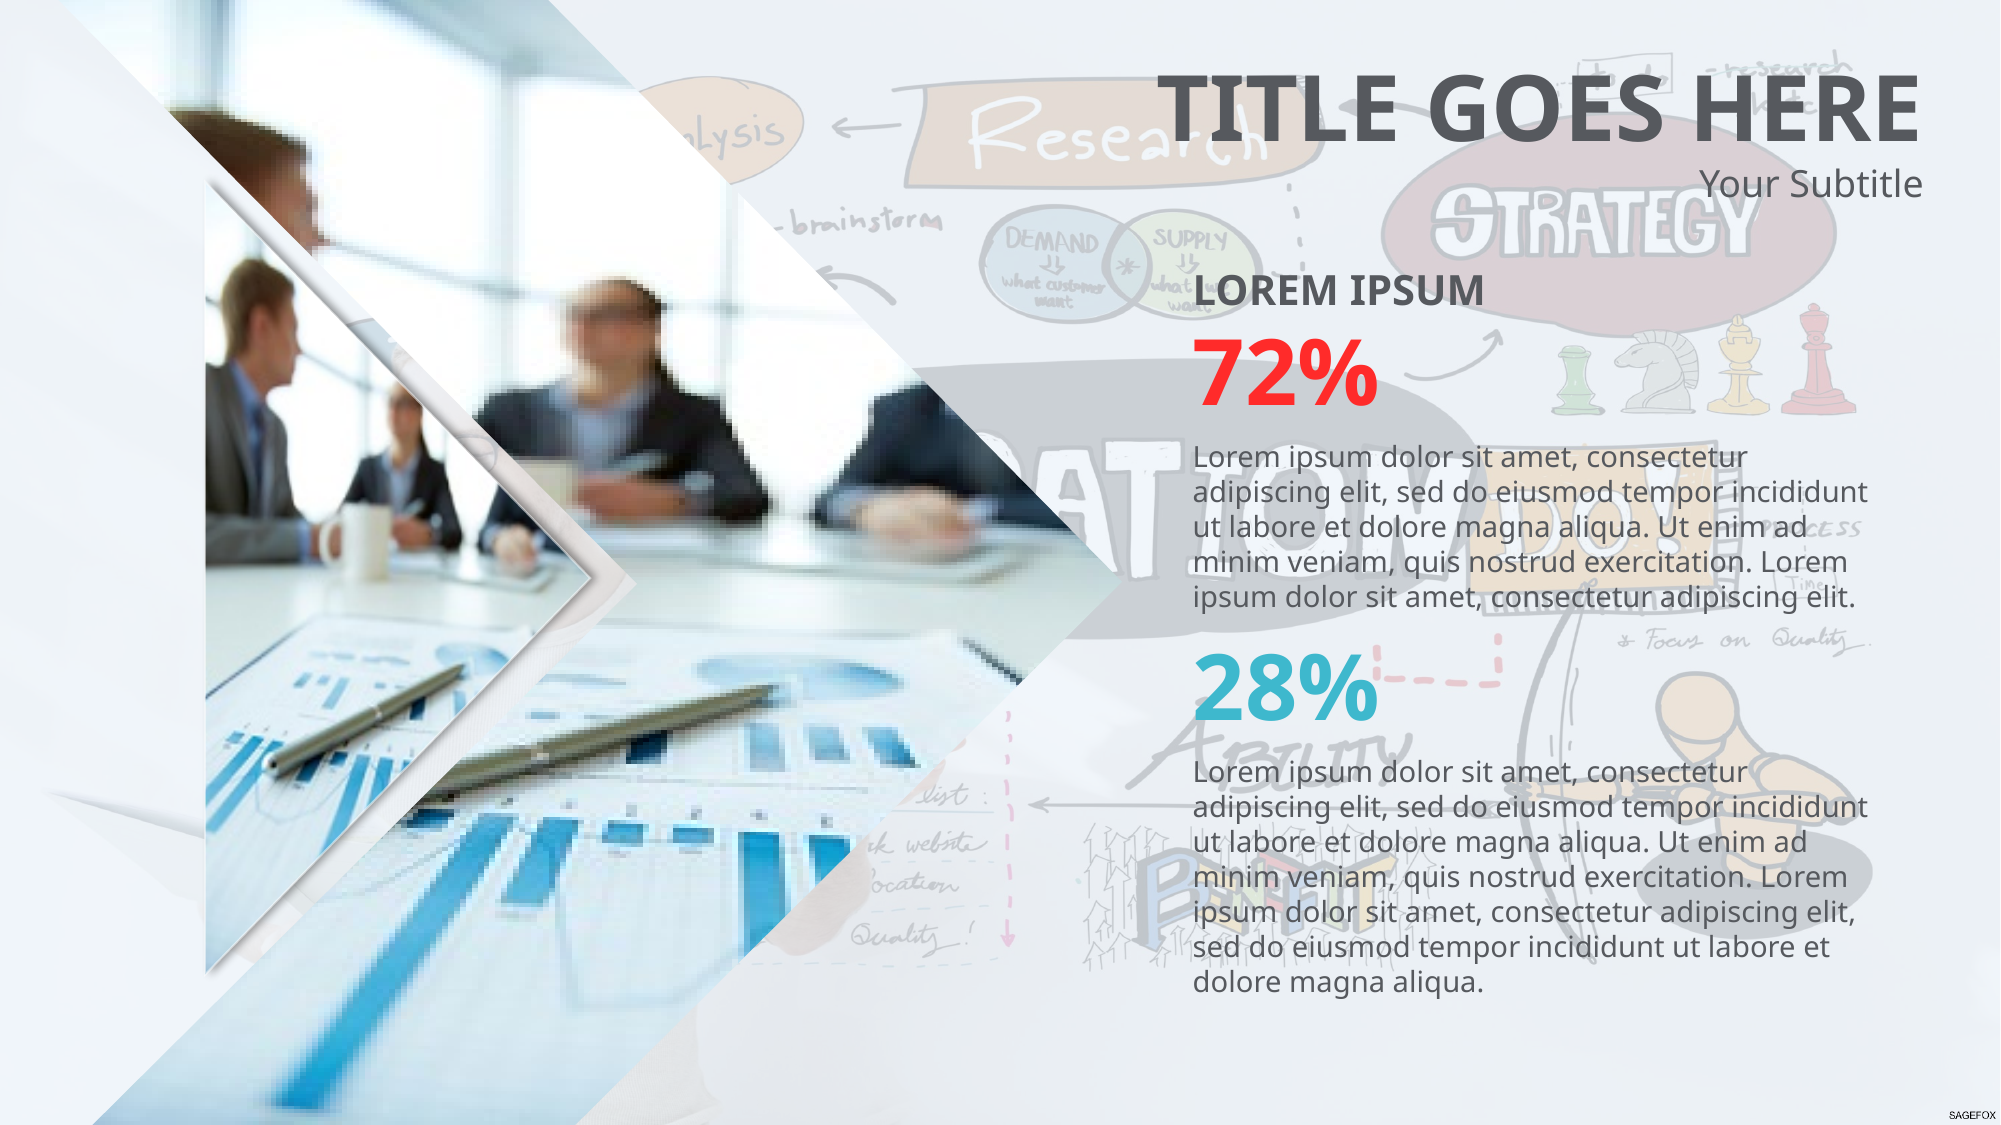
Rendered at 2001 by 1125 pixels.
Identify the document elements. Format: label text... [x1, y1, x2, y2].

text_box [203, 178, 592, 978]
text_box TITLE GOES HERE Your Subtitle [1035, 42, 1939, 212]
text_box LOREM IPSUM 72% Lorem ipsum dolor sit amet, consectetur adipiscing elit, sed do eiusmod tempor incididunt ut labore et dolore magna aliqua. Ut enim ad minim veniam, quis nostrud exercitation. Lorem ipsum dolor sit amet, consectetur adipiscing elit. 28% Lorem ipsum dolor sit amet, consectetur adipiscing elit, sed do eiusmod tempor incididunt ut labore et dolore magna aliqua. Ut enim ad minim veniam, quis nostrud exercitation. Lorem ipsum dolor sit amet, consectetur adipiscing elit, sed do eiusmod tempor incididunt ut labore et dolore magna aliqua. [1177, 256, 1893, 1006]
picture [1925, 0, 2001, 1125]
text_box [56, 0, 1124, 1125]
